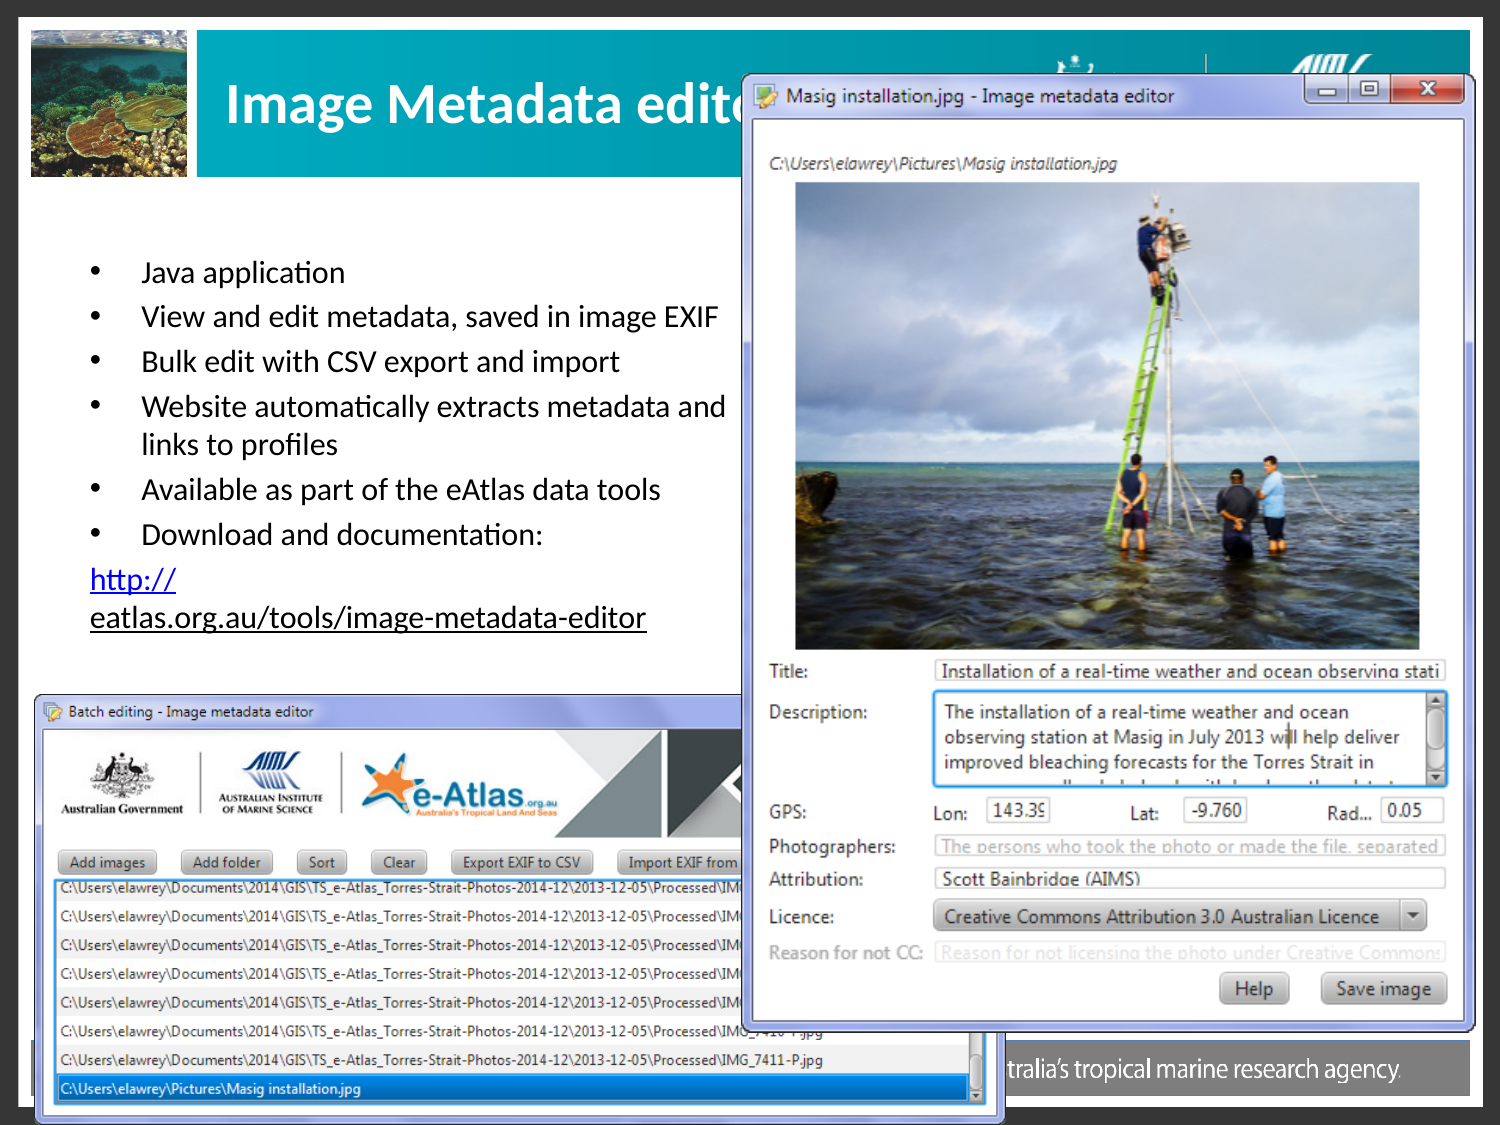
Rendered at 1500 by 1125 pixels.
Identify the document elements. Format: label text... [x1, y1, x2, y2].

title Image Metadata editor [211, 58, 973, 173]
picture [34, 73, 1476, 1125]
picture [31, 30, 187, 177]
list Java application View and edit metadata, saved in image EXIF Bulk edit with CSV export and import Website automatically extracts metadata and links to profiles Available as part of the eAtlas data tools Download and documentation: http://eatlas.org.au/tools/image-metadata-editor [75, 243, 735, 662]
